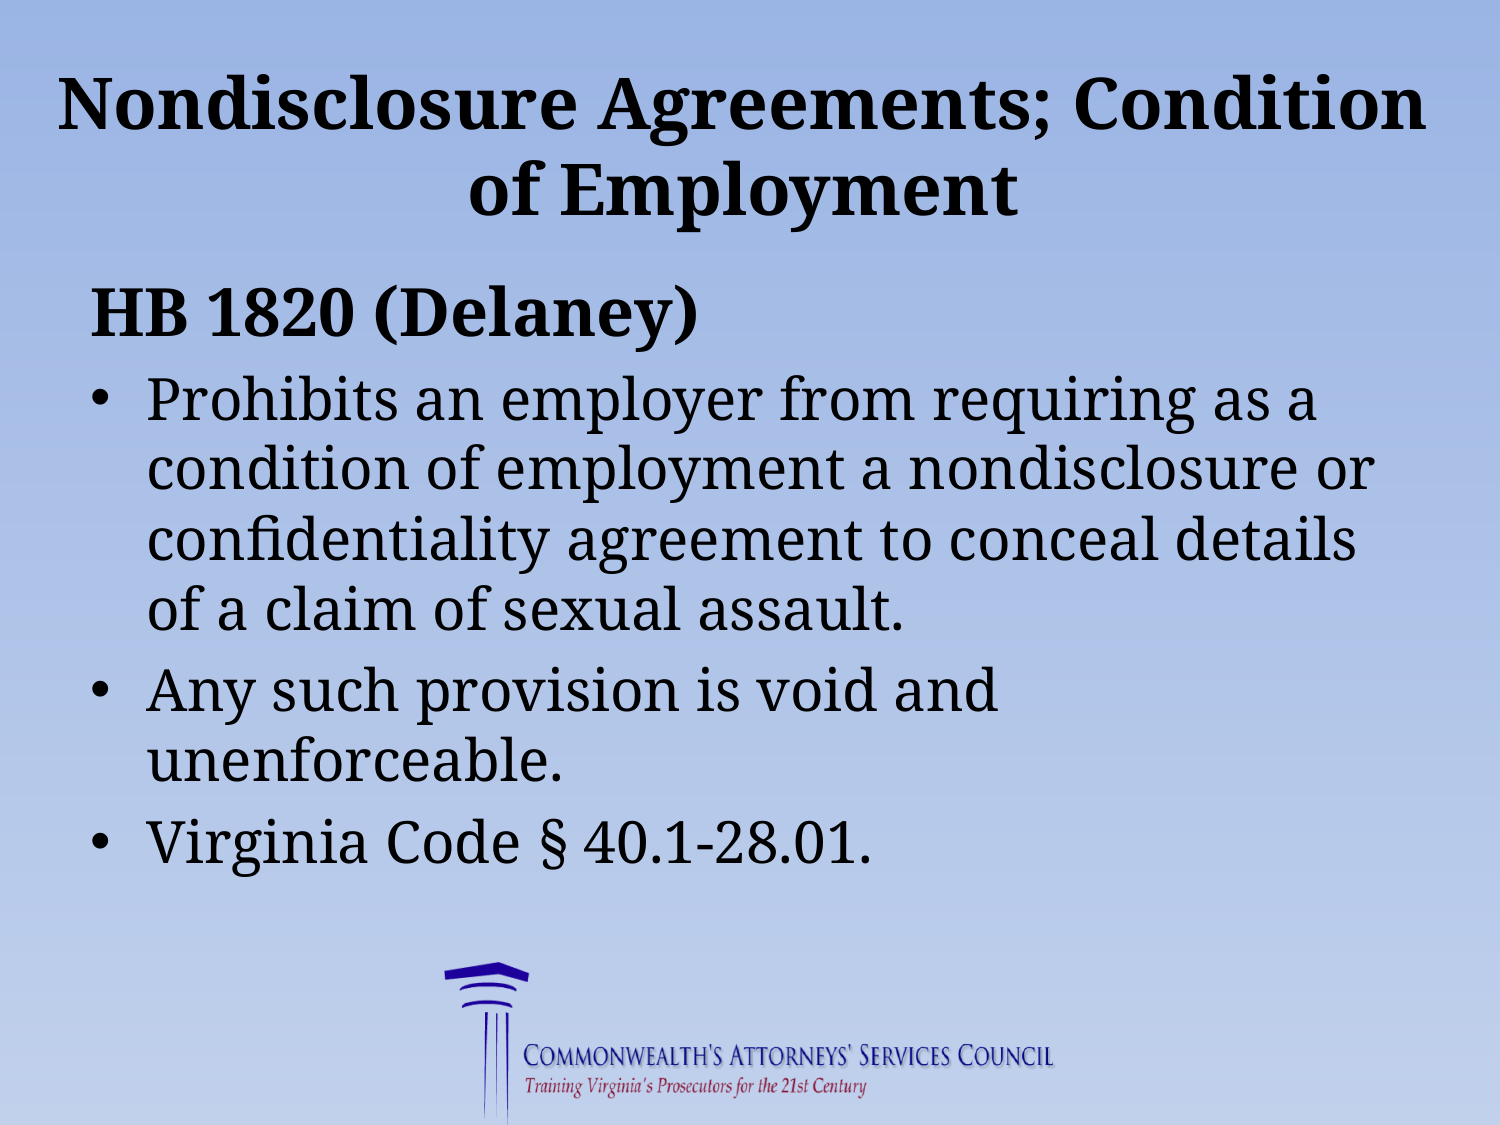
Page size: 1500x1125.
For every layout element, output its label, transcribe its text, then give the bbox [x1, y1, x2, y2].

picture [444, 962, 1056, 1125]
title Nondisclosure Agreements; Condition of Employment [37, 50, 1450, 238]
list HB 1820 (Delaney) Prohibits an employer from requiring as a condition of employment a nondisclosure or confidentiality agreement to conceal details of a claim of sexual assault. Any such provision is void and unenforceable. Virginia Code § 40.1-28.01. [75, 262, 1425, 950]
